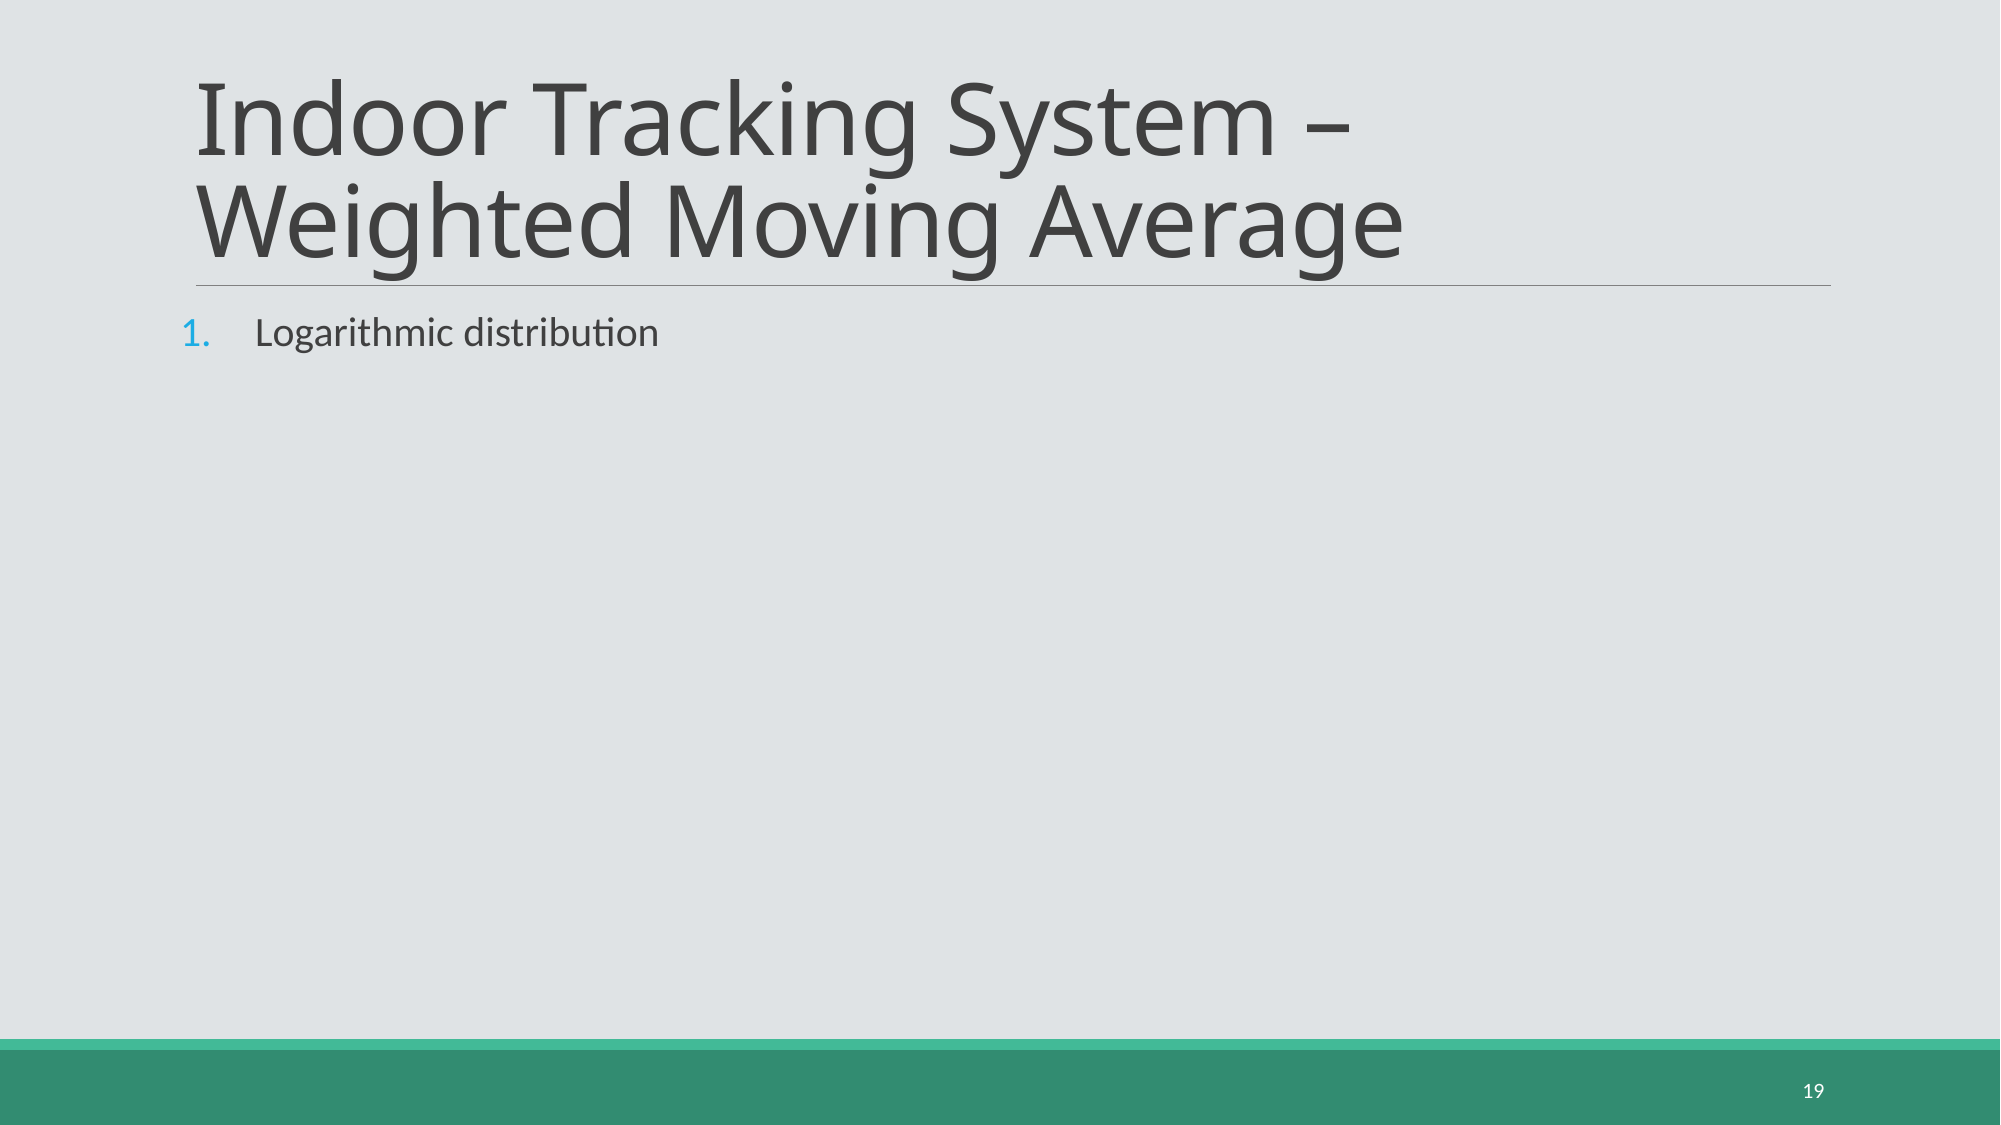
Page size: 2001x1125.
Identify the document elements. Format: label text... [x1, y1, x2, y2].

slide_number 19 [1624, 1059, 1840, 1120]
title Indoor Tracking System – Weighted Moving Average [180, 47, 1830, 285]
